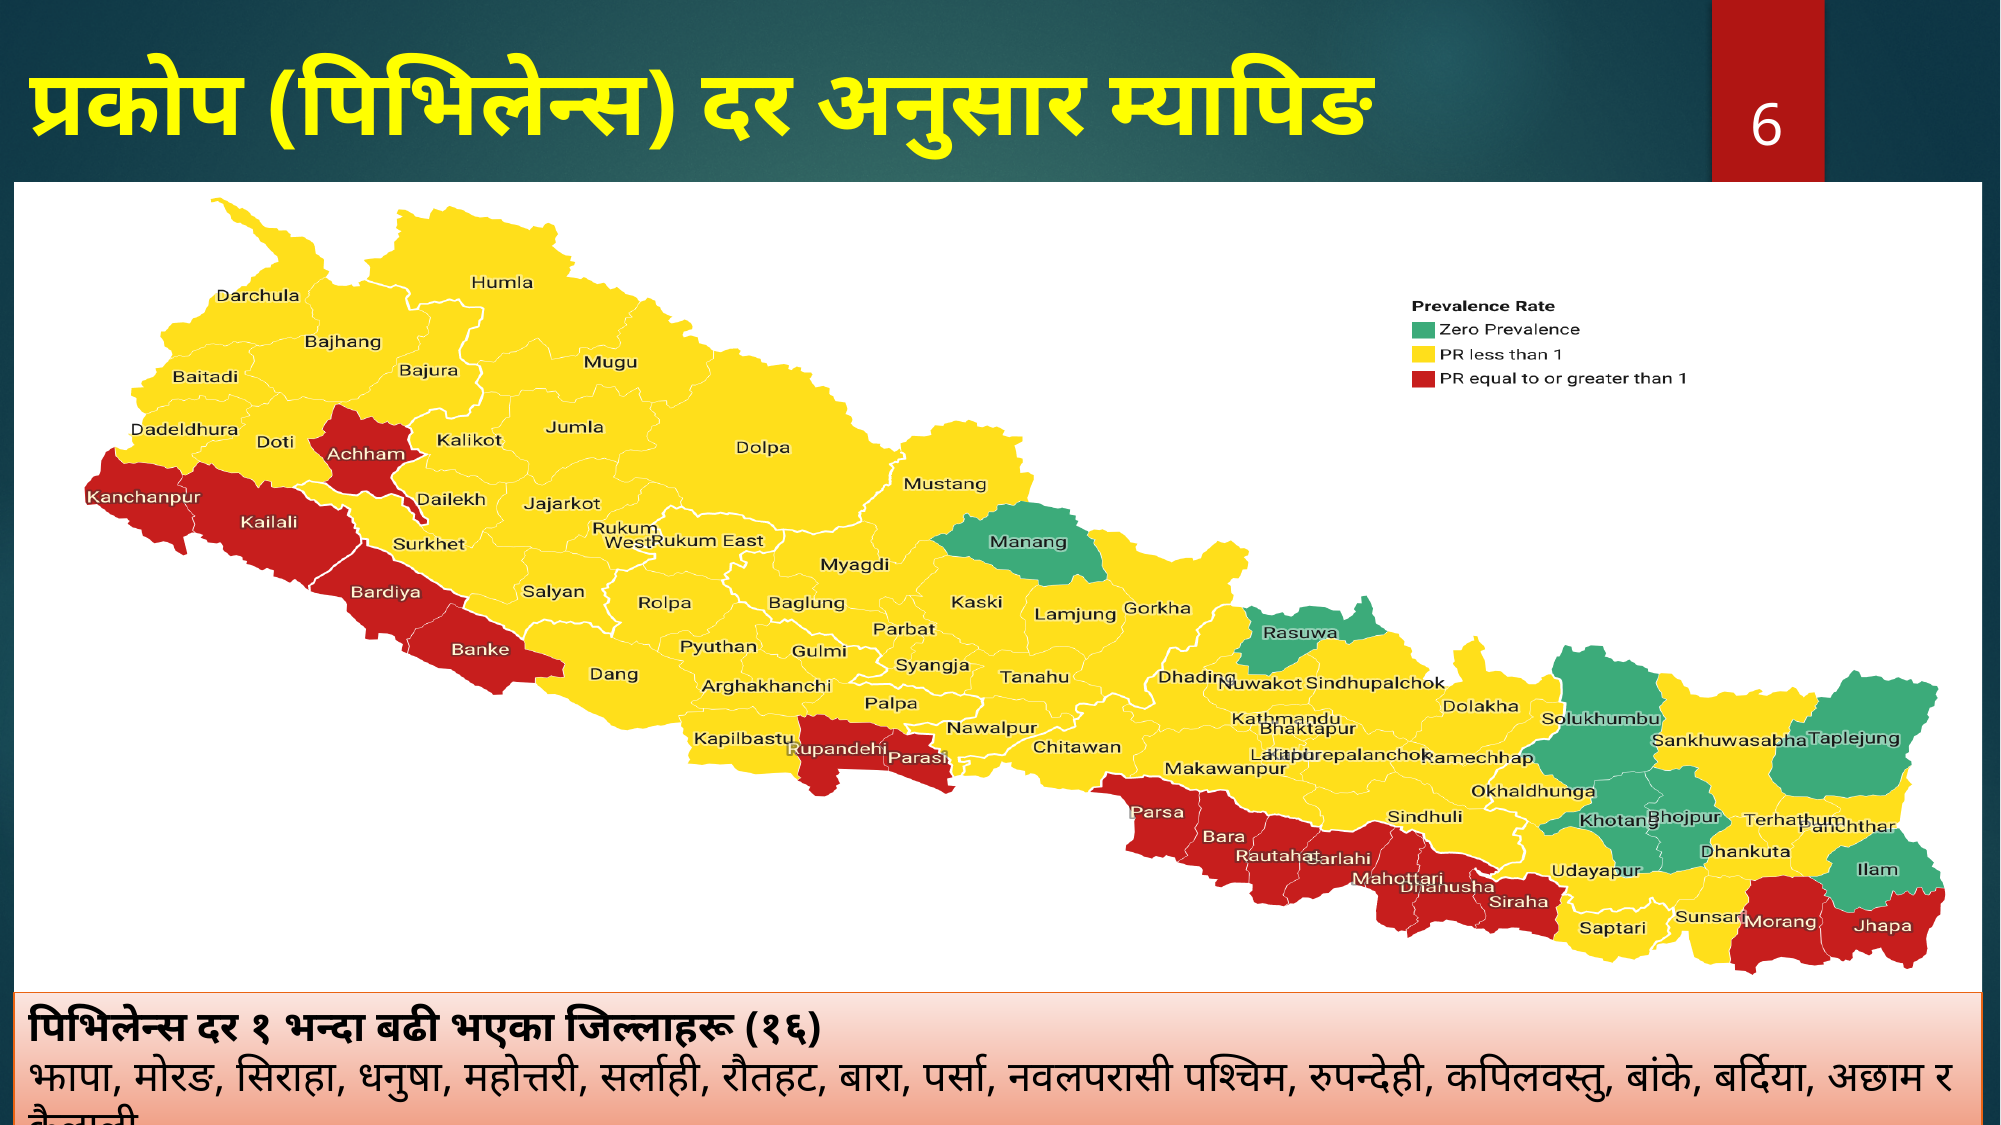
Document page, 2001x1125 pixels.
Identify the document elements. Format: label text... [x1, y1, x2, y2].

title प्रकोप (पिभिलेन्स) दर अनुसार म्यापिङ [14, 36, 1557, 180]
picture [0, 0, 1983, 1125]
slide_number 6 [1698, 48, 1836, 175]
text_box पिभिलेन्स दर १ भन्दा बढी भएका जिल्लाहरू (१६) झापा, मोरङ, सिराहा, धनुषा, महोत्तरी, सर्लाही, रौतहट, बारा, पर्सा, नवलपरासी पश्चिम, रुपन्देही, कपिलवस्तु, बांके, बर्दिया, अछाम र कैलाली [13, 1045, 1983, 1125]
